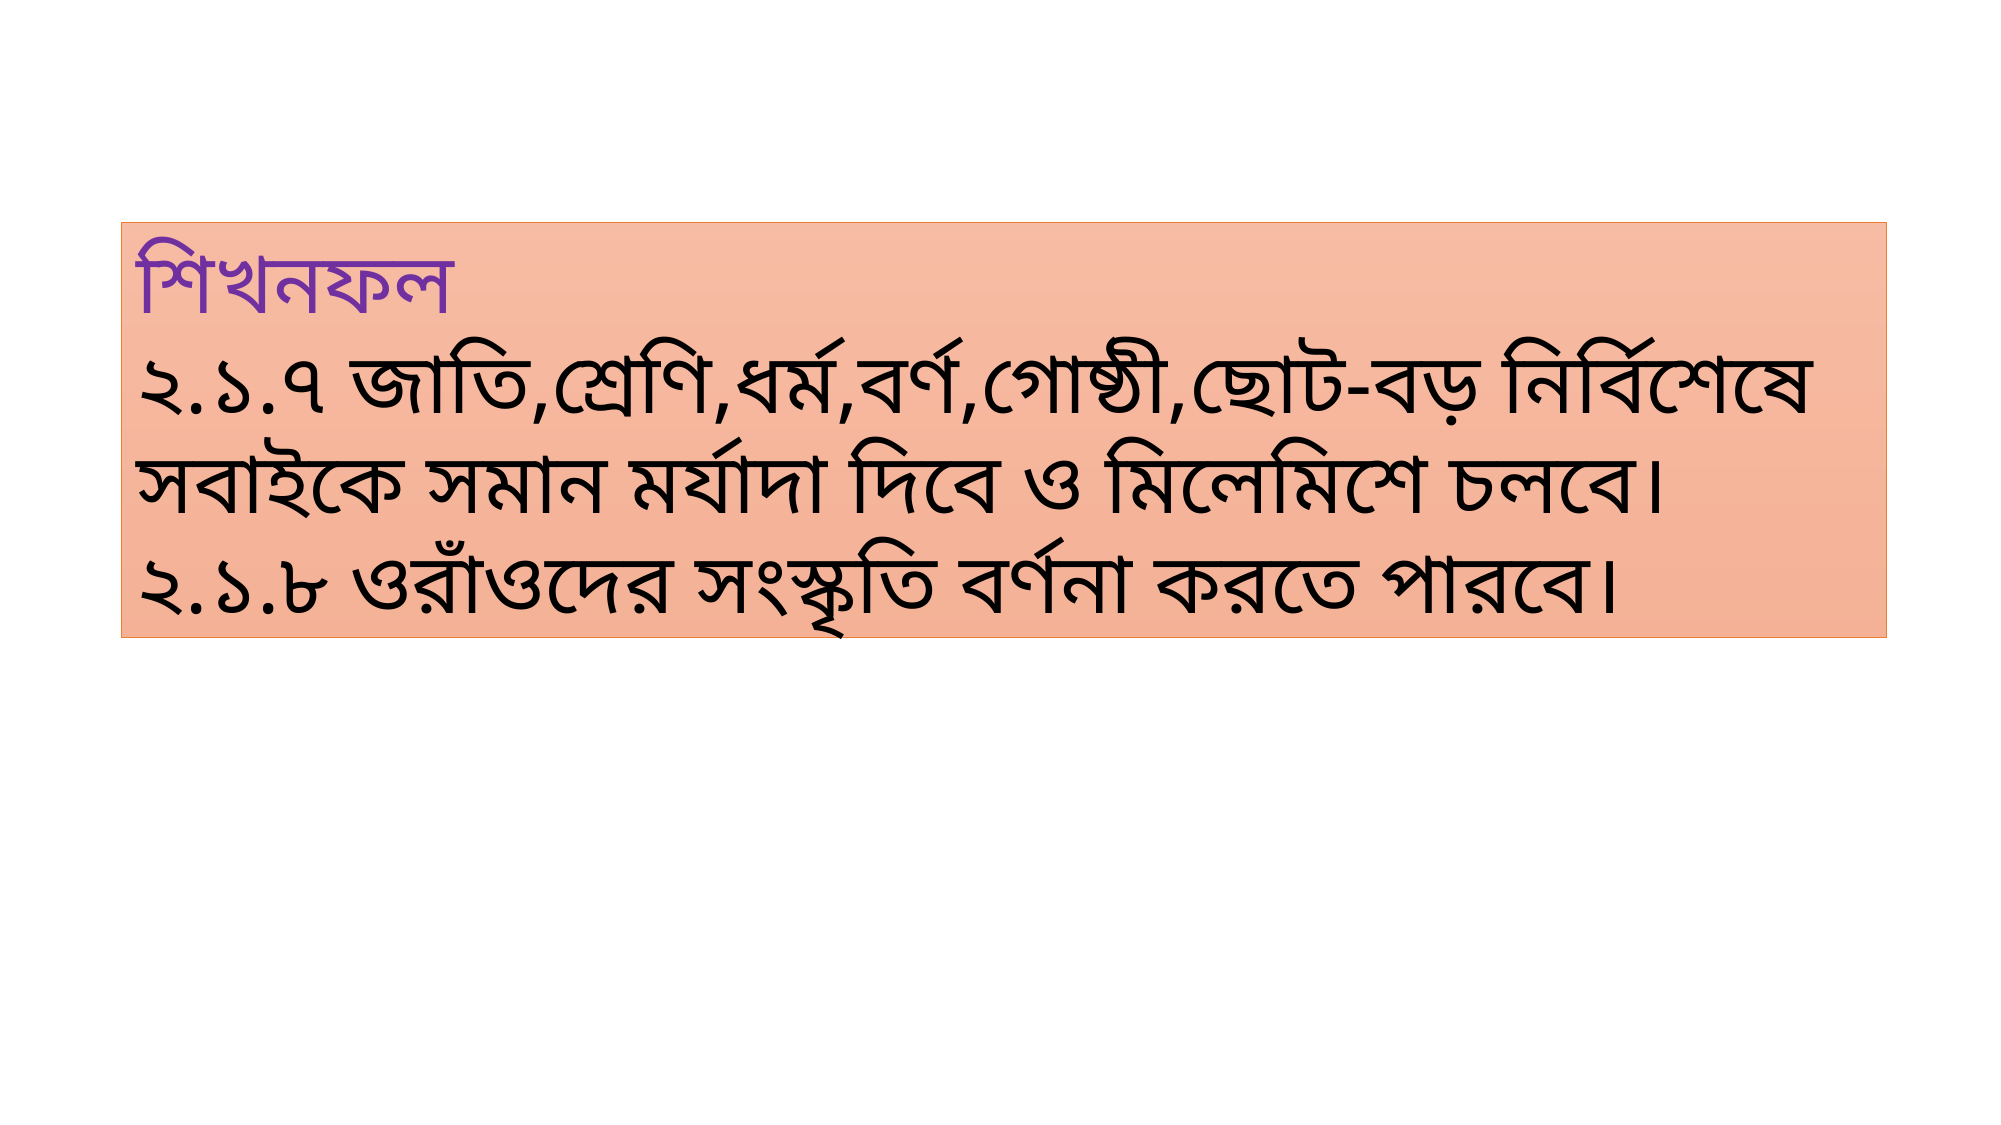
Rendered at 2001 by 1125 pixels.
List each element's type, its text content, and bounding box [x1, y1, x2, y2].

text_box শিখনফল ২.১.৭ জাতি,শ্রেণি,ধর্ম,বর্ণ,গোষ্ঠী,ছোট-বড় নির্বিশেষে সবাইকে সমান মর্যাদা দিবে ও মিলেমিশে চলবে। ২.১.৮ ওরাঁওদের সংস্কৃতি বর্ণনা করতে পারবে। [121, 222, 1887, 638]
